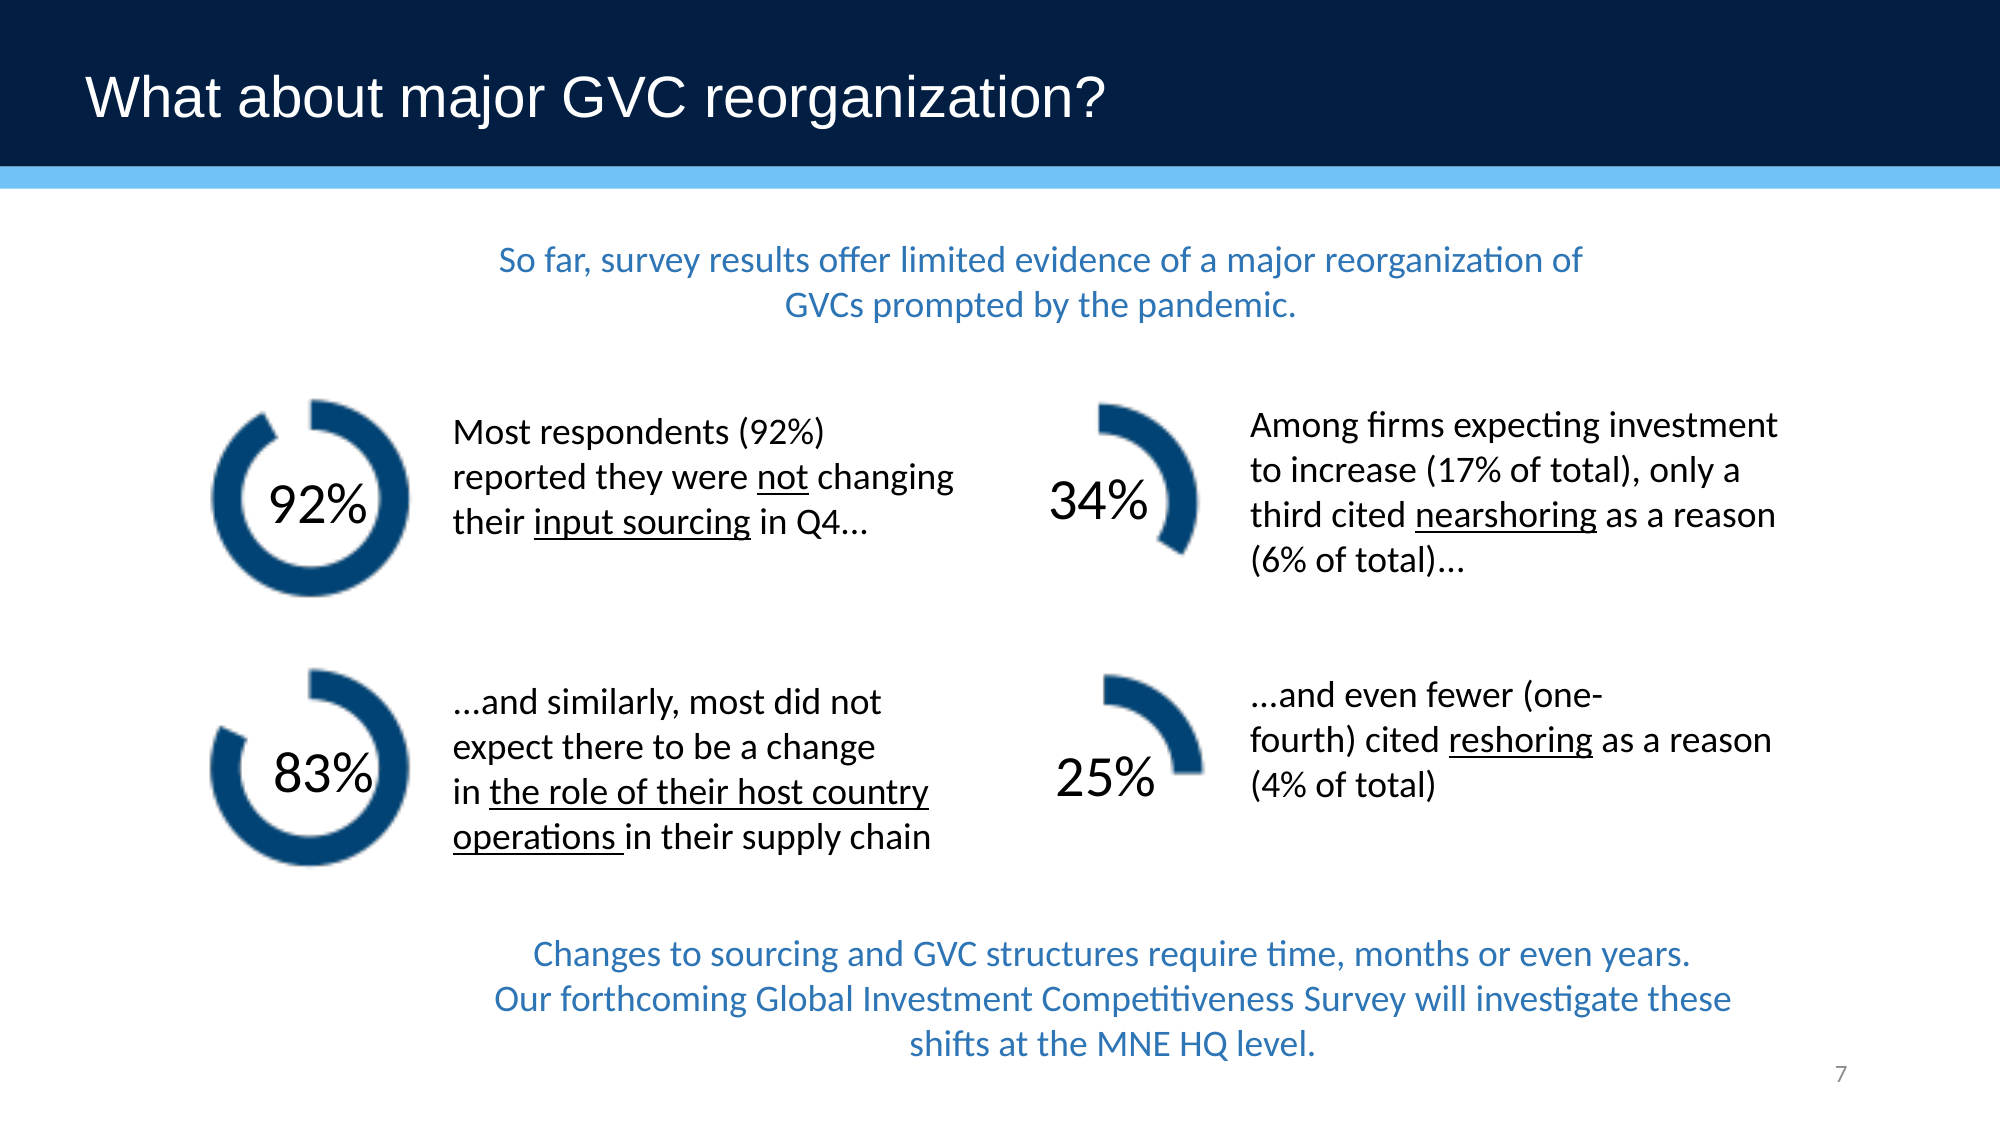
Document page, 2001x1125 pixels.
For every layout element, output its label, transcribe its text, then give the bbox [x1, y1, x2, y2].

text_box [145, 361, 495, 625]
text_box Changes to sourcing and GVC structures require time, months or even years. Our forthcoming Global Investment Competitiveness Survey will investigate these shifts at the MNE HQ level.​​ [444, 921, 1782, 1072]
text_box So far, survey results offer limited evidence of a major reorganization of GVCs prompted by the pandemic. [470, 227, 1612, 333]
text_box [0, 0, 2000, 189]
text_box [937, 636, 1288, 900]
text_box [144, 630, 493, 894]
text_box Most respondents (92%) reported they were not changing their input sourcing in Q4... ...and similarly, most did not expect there to be a change in the role of their host country operations in their supply chain [437, 399, 971, 865]
text_box Among firms expecting investment to increase (17% of total), only a third cited nearshoring as a reason (6% of total)​... ...and even fewer (one-fourth) cited reshoring as a reason (4% of total)​ [1234, 392, 1806, 813]
slide_number 7 [1412, 1042, 1863, 1103]
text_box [932, 363, 1283, 628]
